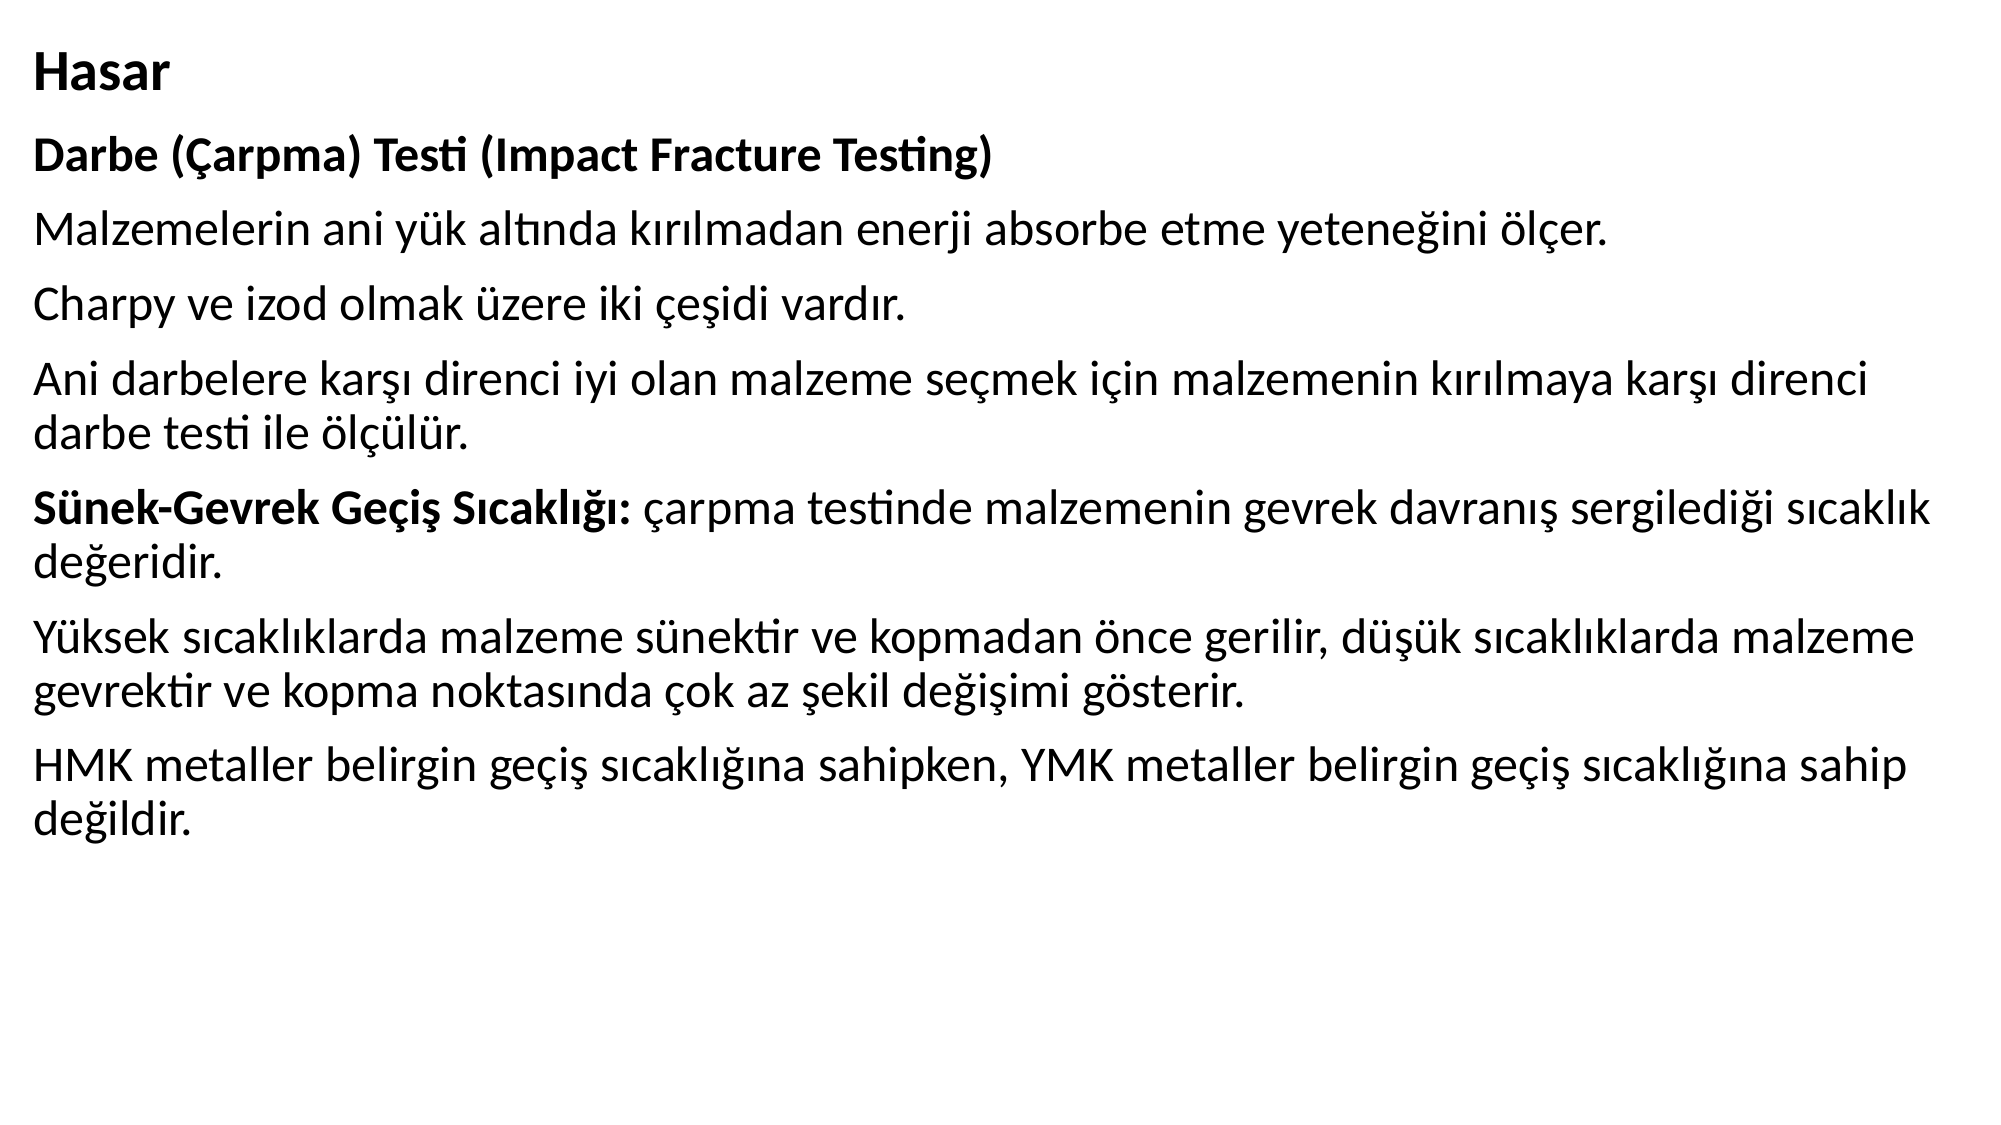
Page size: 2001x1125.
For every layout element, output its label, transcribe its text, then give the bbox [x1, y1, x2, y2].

title Hasar [18, 22, 1376, 120]
list Darbe (Çarpma) Testi (Impact Fracture Testing) Malzemelerin ani yük altında kırılmadan enerji absorbe etme yeteneğini ölçer. Charpy ve izod olmak üzere iki çeşidi vardır. Ani darbelere karşı direnci iyi olan malzeme seçmek için malzemenin kırılmaya karşı direnci darbe testi ile ölçülür. Sünek-Gevrek Geçiş Sıcaklığı: çarpma testinde malzemenin gevrek davranış sergilediği sıcaklık değeridir. Yüksek sıcaklıklarda malzeme sünektir ve kopmadan önce gerilir, düşük sıcaklıklarda malzeme gevrektir ve kopma noktasında çok az şekil değişimi gösterir. HMK metaller belirgin geçiş sıcaklığına sahipken, YMK metaller belirgin geçiş sıcaklığına sahip değildir. [18, 120, 1971, 1050]
